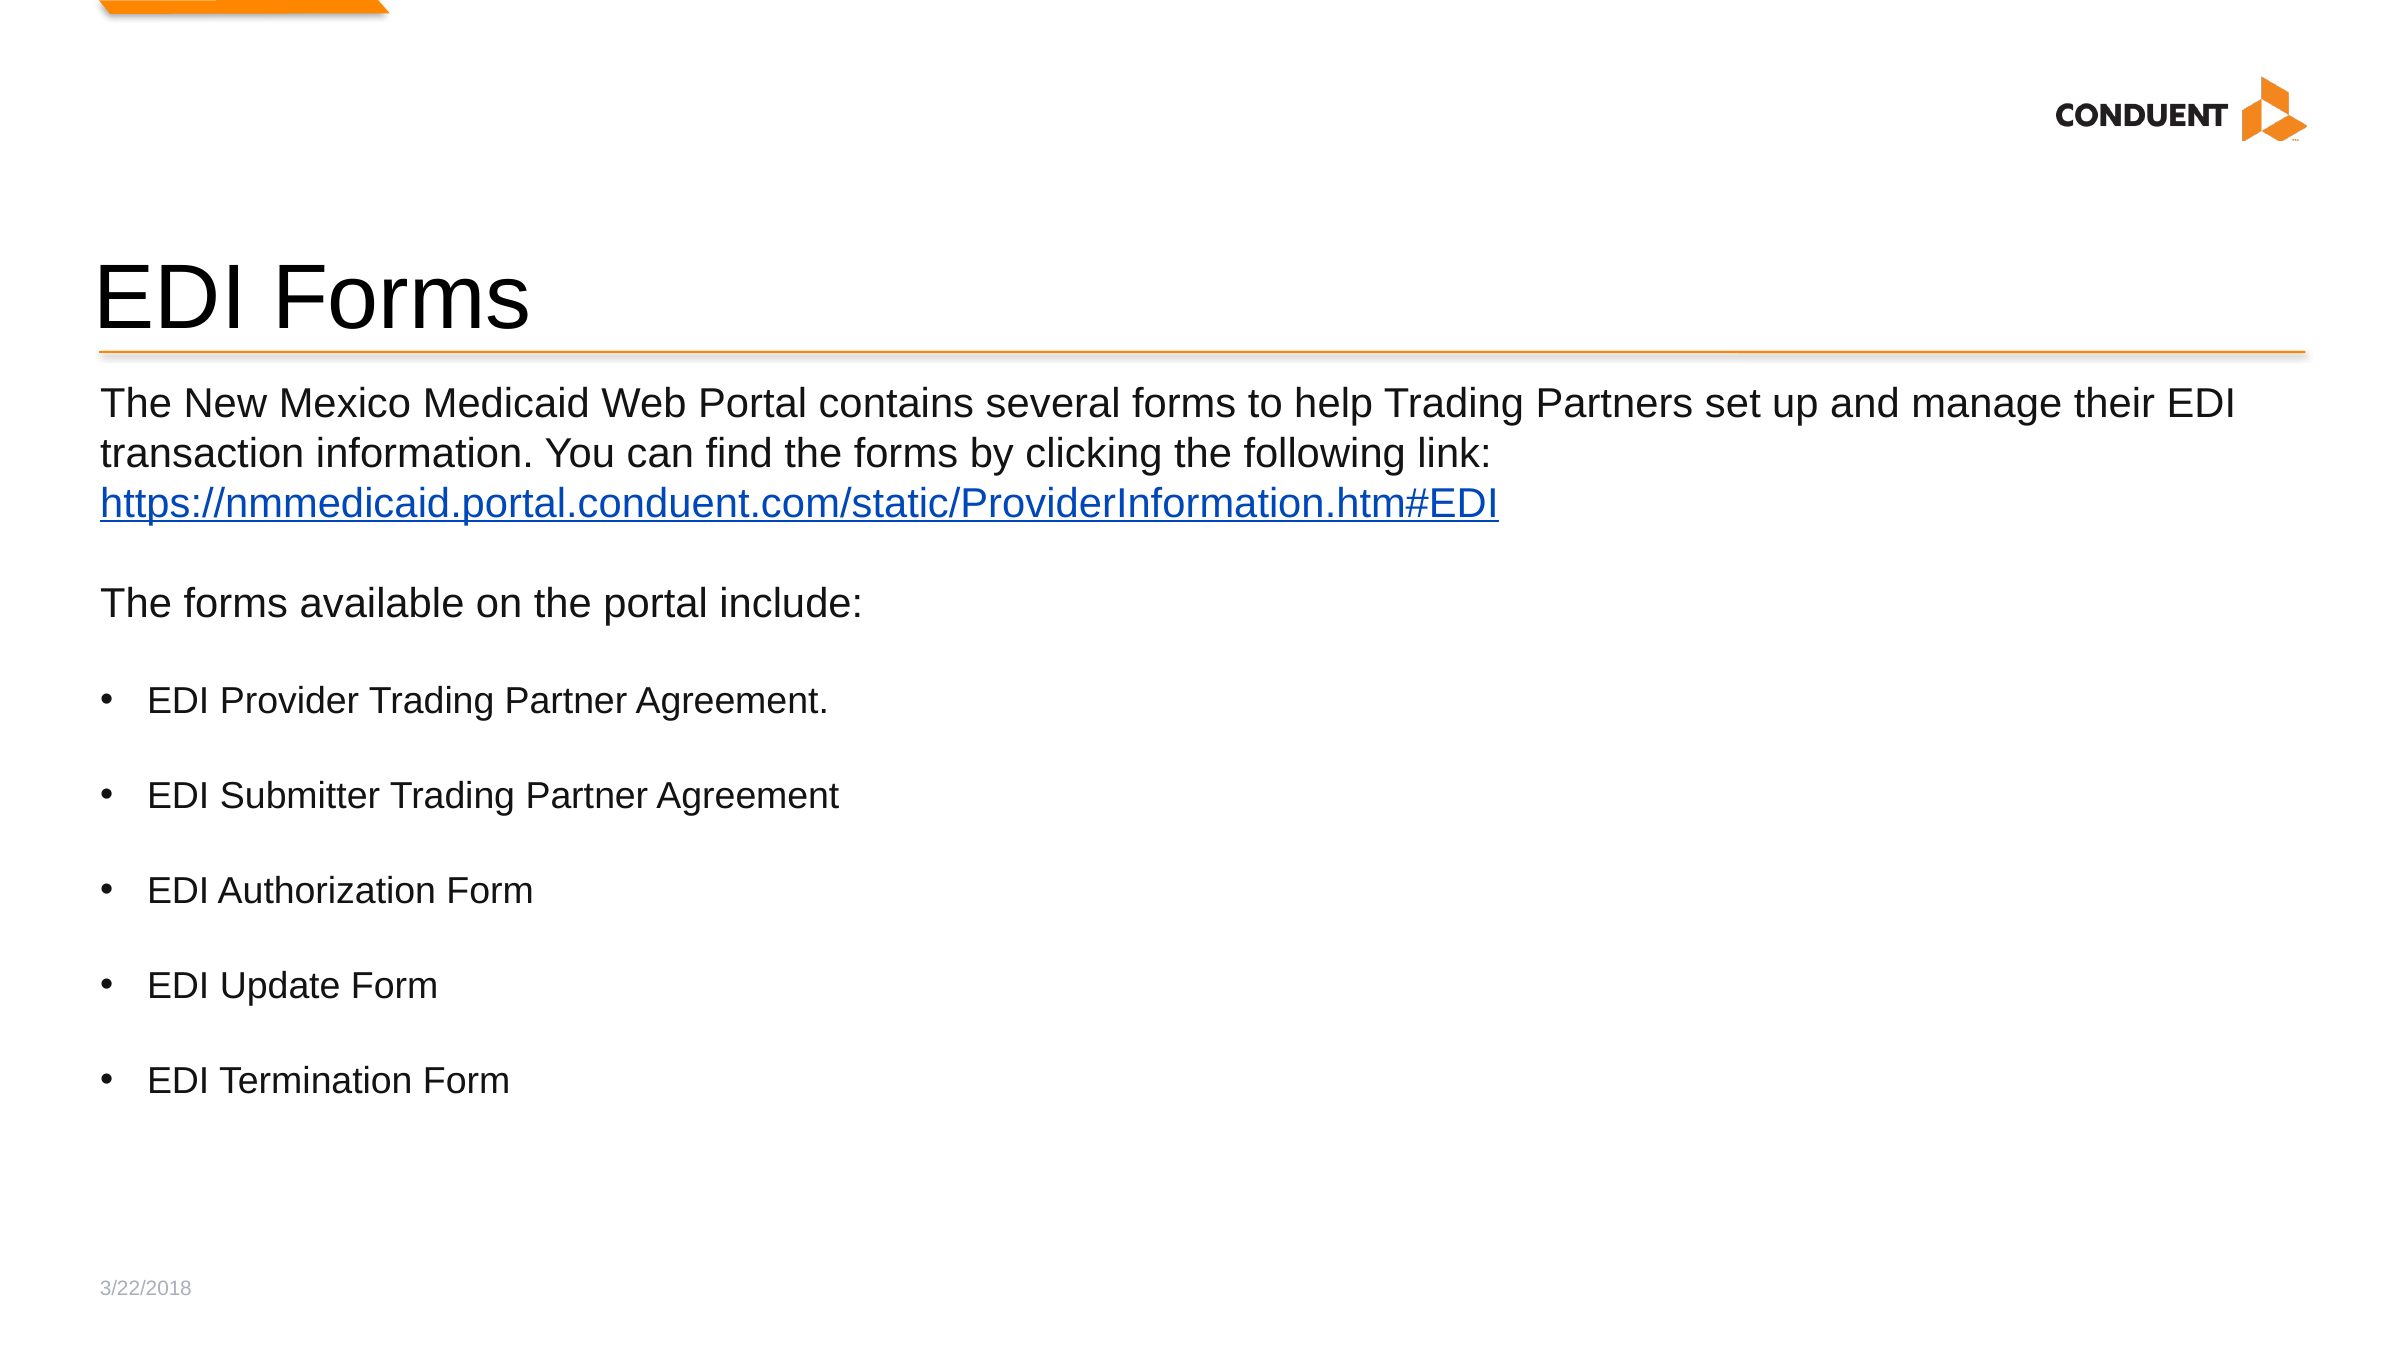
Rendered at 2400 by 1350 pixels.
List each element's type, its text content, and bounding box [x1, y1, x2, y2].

list The New Mexico Medicaid Web Portal contains several forms to help Trading Partners set up and manage their EDI transaction information. You can find the forms by clicking the following link: https://nmmedicaid.portal.conduent.com/static/ProviderInformation.htm#EDI The forms available on the portal include: EDI Provider Trading Partner Agreement. EDI Submitter Trading Partner Agreement EDI Authorization Form EDI Update Form EDI Termination Form [85, 368, 2307, 1112]
title EDI Forms [79, 229, 2307, 455]
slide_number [78, 1251, 306, 1324]
